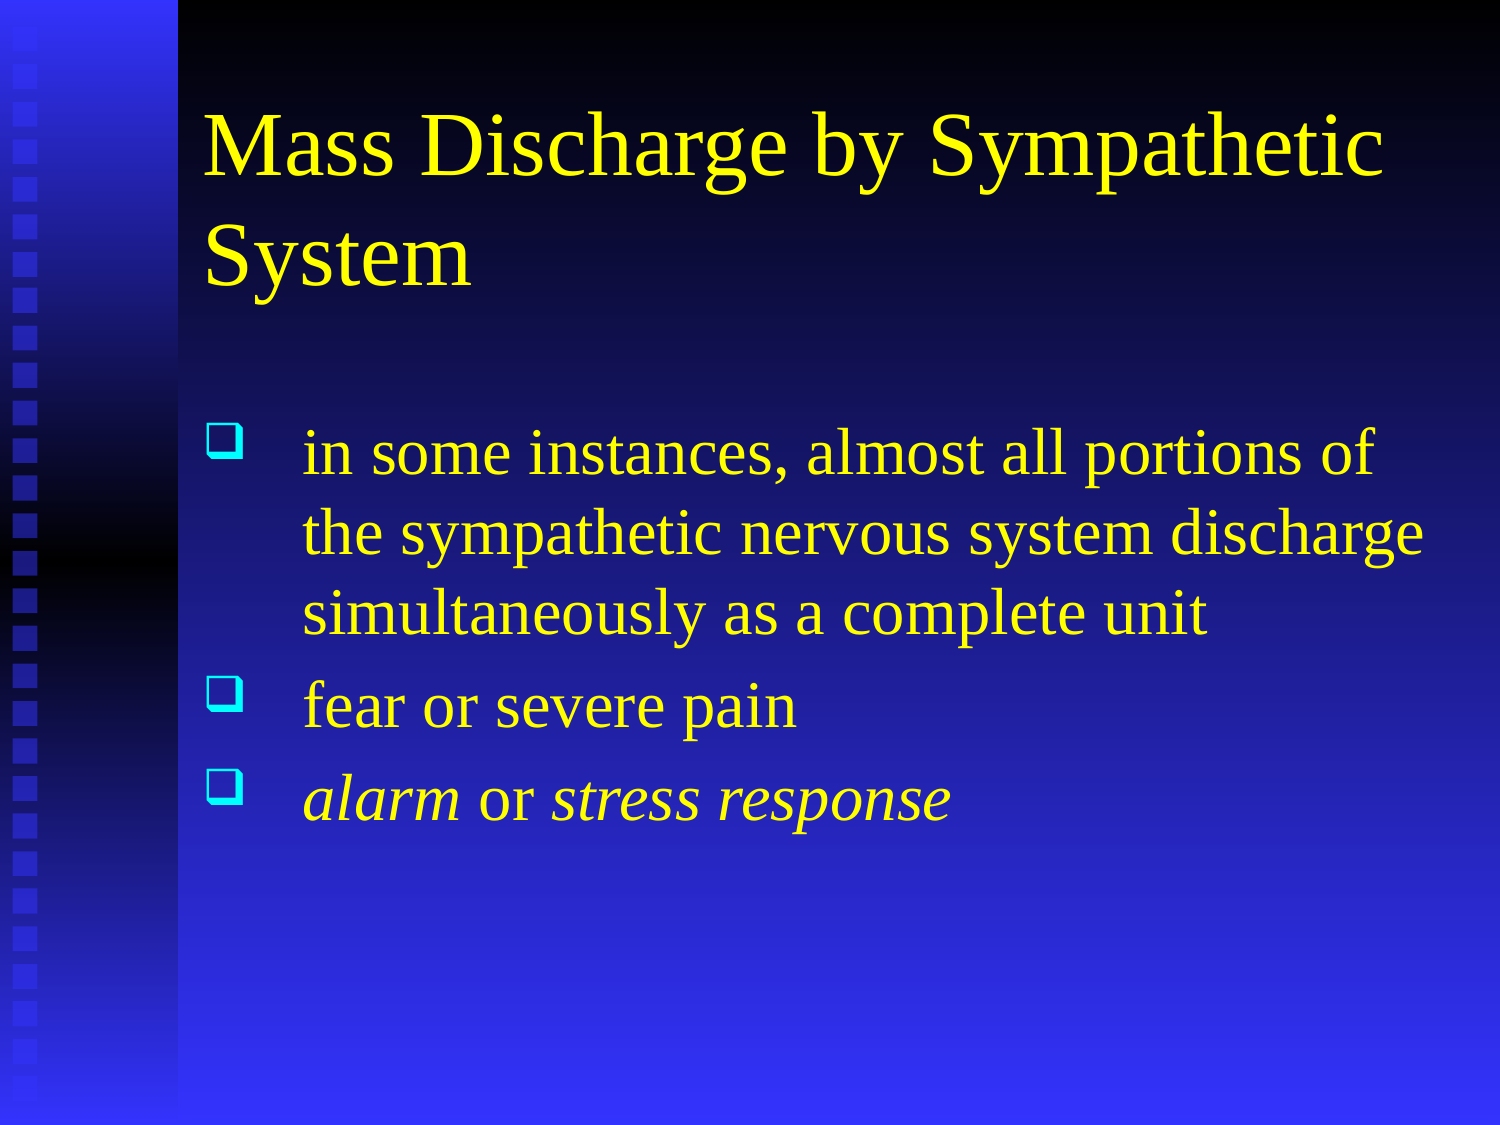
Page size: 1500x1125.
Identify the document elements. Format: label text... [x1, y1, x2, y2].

list in some instances, almost all portions of the sympathetic nervous system discharge simultaneously as a complete unit fear or severe pain alarm or stress response [187, 399, 1476, 1125]
title Mass Discharge by Sympathetic System [187, 99, 1463, 288]
